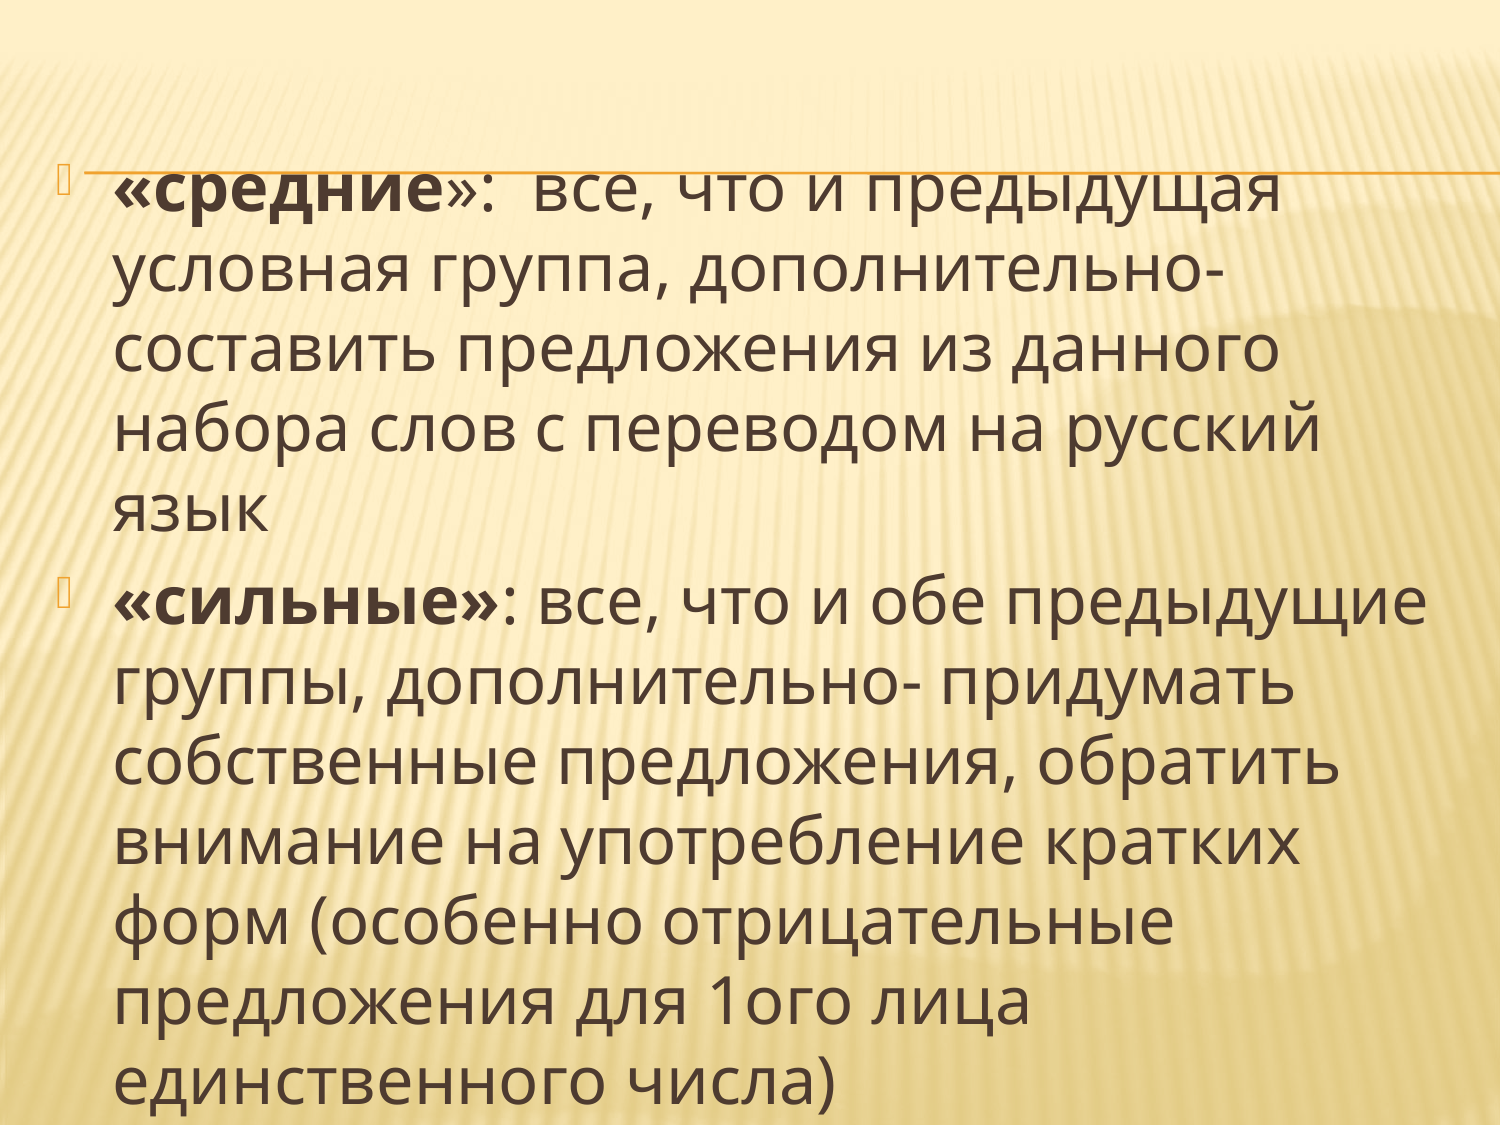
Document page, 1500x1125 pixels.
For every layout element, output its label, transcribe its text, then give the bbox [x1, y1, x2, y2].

list «средние»: все, что и предыдущая условная группа, дополнительно- составить предложения из данного набора слов с переводом на русский язык «сильные»: все, что и обе предыдущие группы, дополнительно- придумать собственные предложения, обратить внимание на употребление кратких форм (особенно отрицательные предложения для 1ого лица единственного числа) [41, 137, 1467, 1024]
